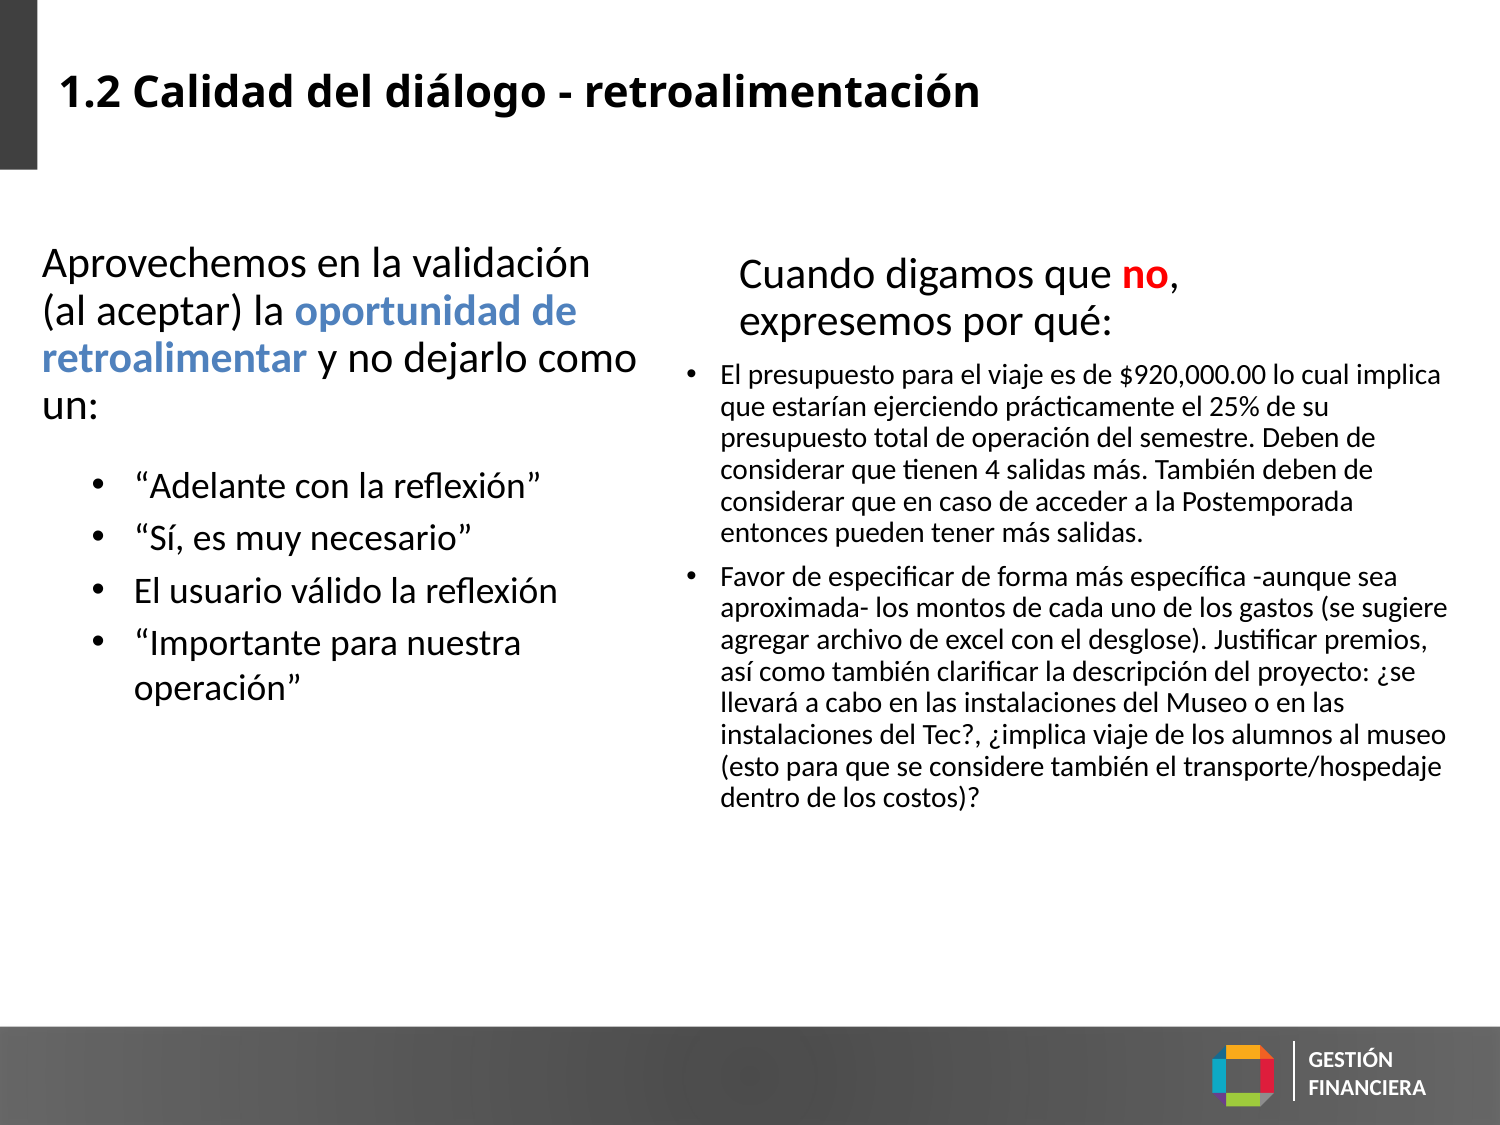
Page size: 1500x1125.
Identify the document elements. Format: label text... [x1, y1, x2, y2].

text_box Cuando digamos que no, expresemos por qué: [727, 216, 1332, 380]
text_box El presupuesto para el viaje es de $920,000.00 lo cual implica que estarían ejerciendo prácticamente el 25% de su presupuesto total de operación del semestre. Deben de considerar que tienen 4 salidas más. También deben de considerar que en caso de acceder a la Postemporada entonces pueden tener más salidas. Favor de especificar de forma más específica -aunque sea aproximada- los montos de cada uno de los gastos (se sugiere agregar archivo de excel con el desglose). Justificar premios, así como también clarificar la descripción del proyecto: ¿se llevará a cabo en las instalaciones del Museo o en las instalaciones del Tec?, ¿implica viaje de los alumnos al museo (esto para que se considere también el transporte/hospedaje dentro de los costos)? [674, 353, 1470, 825]
list “Adelante con la reflexión” “Sí, es muy necesario” El usuario válido la reflexión “Importante para nuestra operación” [76, 453, 614, 820]
text_box Aprovechemos en la validación (al aceptar) la oportunidad de retroalimentar y no dejarlo como un: [30, 253, 650, 417]
title 1.2 Calidad del diálogo - retroalimentación [43, 19, 1223, 160]
